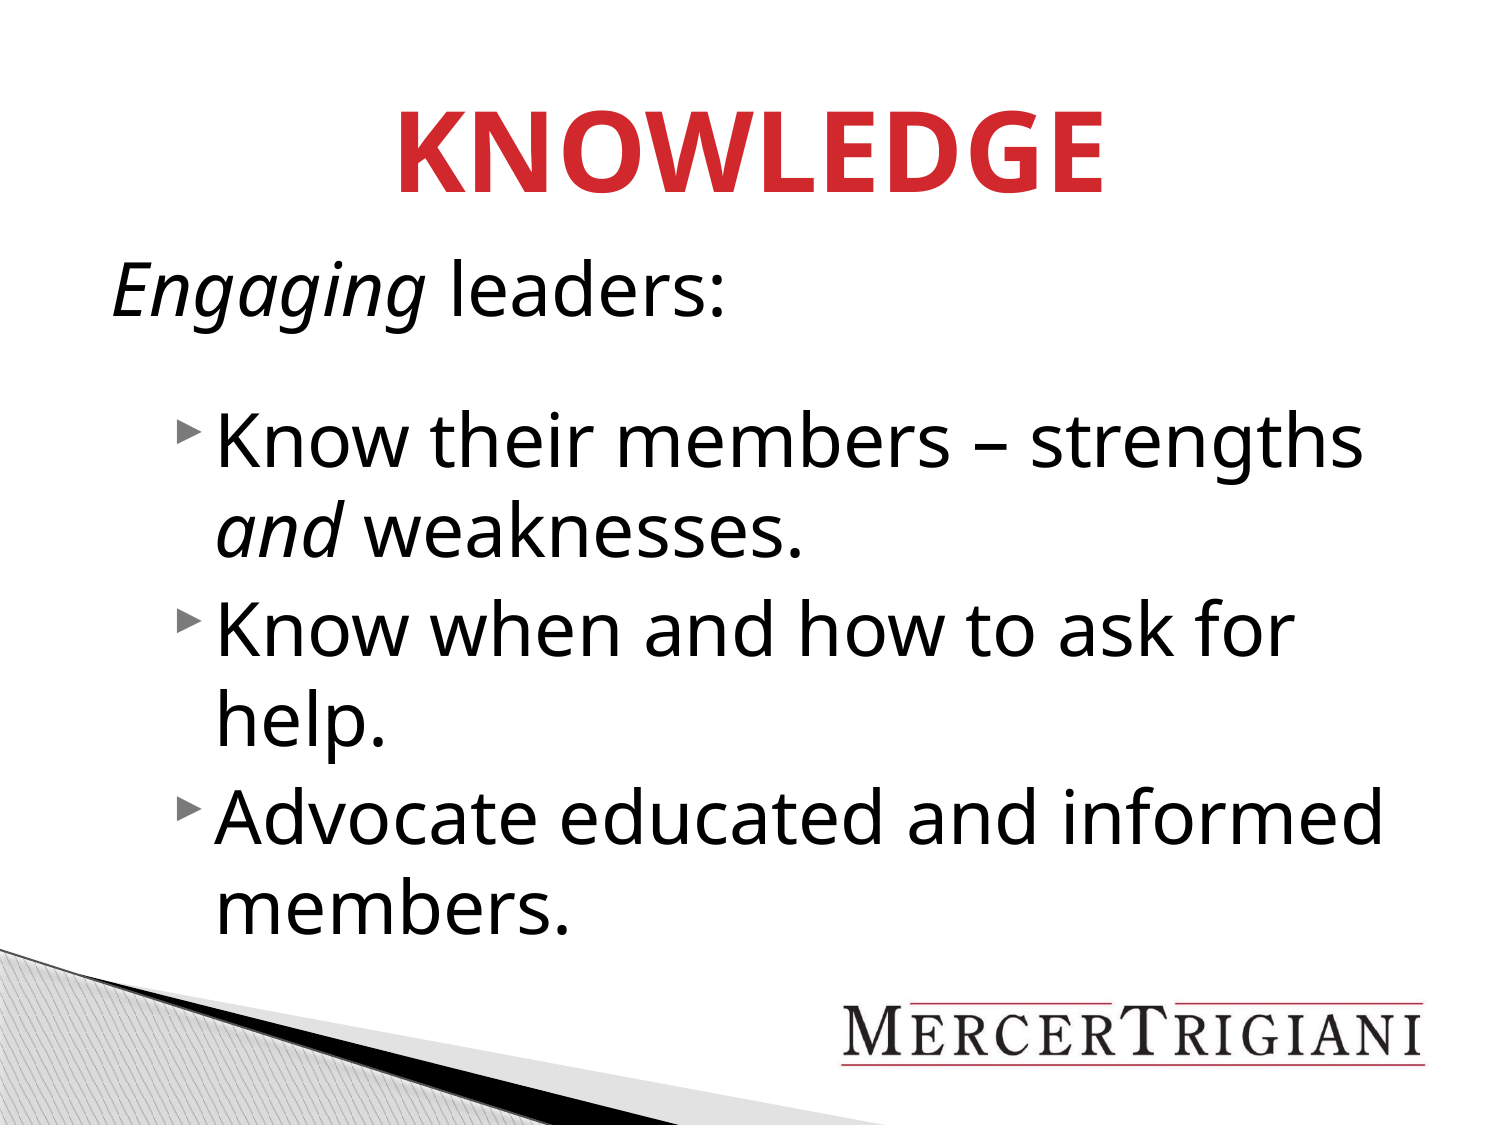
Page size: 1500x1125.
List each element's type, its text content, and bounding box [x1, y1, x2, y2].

list Engaging leaders: Know their members – strengths and weaknesses. Know when and how to ask for help. Advocate educated and informed members. [78, 233, 1429, 988]
picture [837, 999, 1429, 1069]
title KNOWLEDGE [75, 45, 1425, 250]
